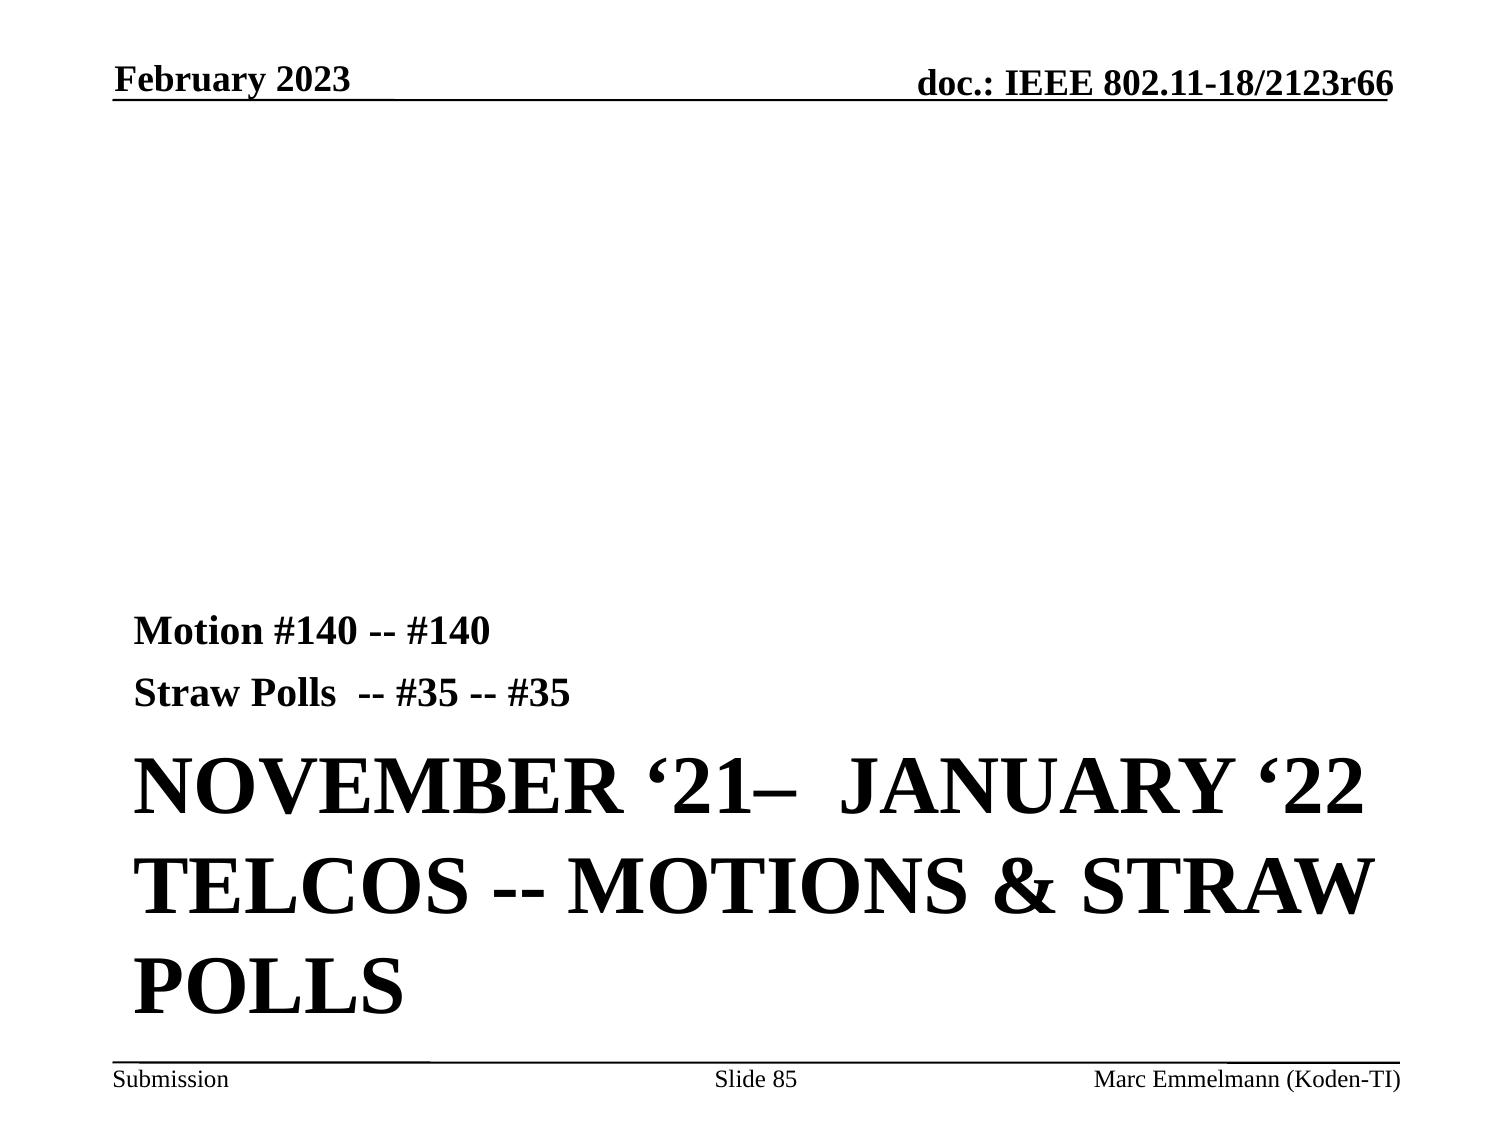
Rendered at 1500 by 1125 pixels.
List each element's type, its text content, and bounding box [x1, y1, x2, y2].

footer Marc Emmelmann (Koden-TI) [878, 1061, 1402, 1093]
list Motion #140 -- #140 Straw Polls -- #35 -- #35 [118, 476, 1394, 724]
title November ‘21– January ‘22 Telcos -- Motions & Straw Polls [118, 724, 1394, 947]
slide_number Slide 85 [712, 1061, 800, 1123]
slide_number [114, 54, 423, 100]
